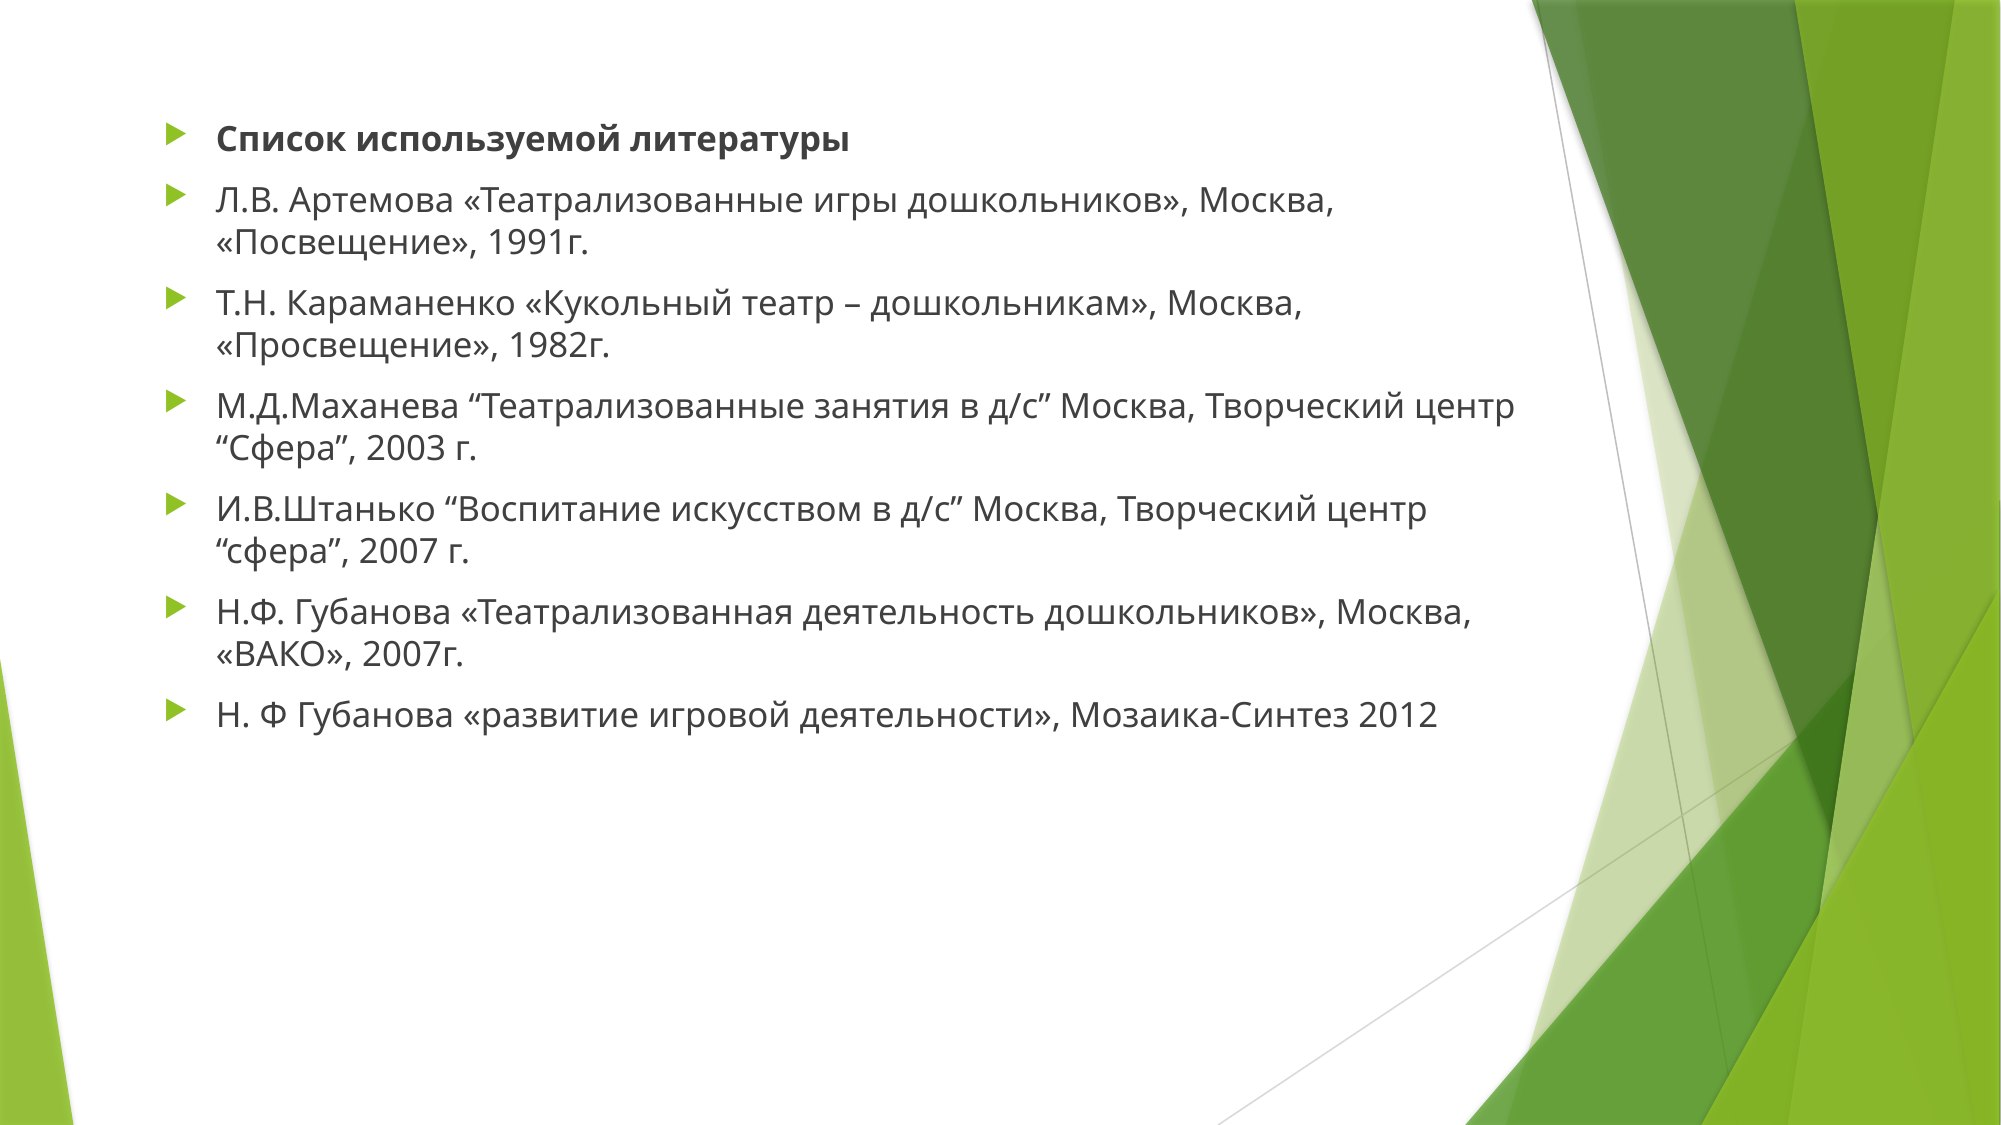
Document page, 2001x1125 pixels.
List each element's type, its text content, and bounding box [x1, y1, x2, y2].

list Список используемой литературы Л.В. Артемова «Театрализованные игры дошкольников», Москва, «Посвещение», 1991г. Т.Н. Караманенко «Кукольный театр – дошкольникам», Москва, «Просвещение», 1982г. М.Д.Маханева “Театрализованные занятия в д/с” Москва, Творческий центр “Сфера”, 2003 г. И.В.Штанько “Воспитание искусством в д/с” Москва, Творческий центр “сфера”, 2007 г. Н.Ф. Губанова «Театрализованная деятельность дошкольников», Москва, «ВАКО», 2007г. Н. Ф Губанова «развитие игровой деятельности», Мозаика-Синтез 2012 [148, 109, 1559, 746]
